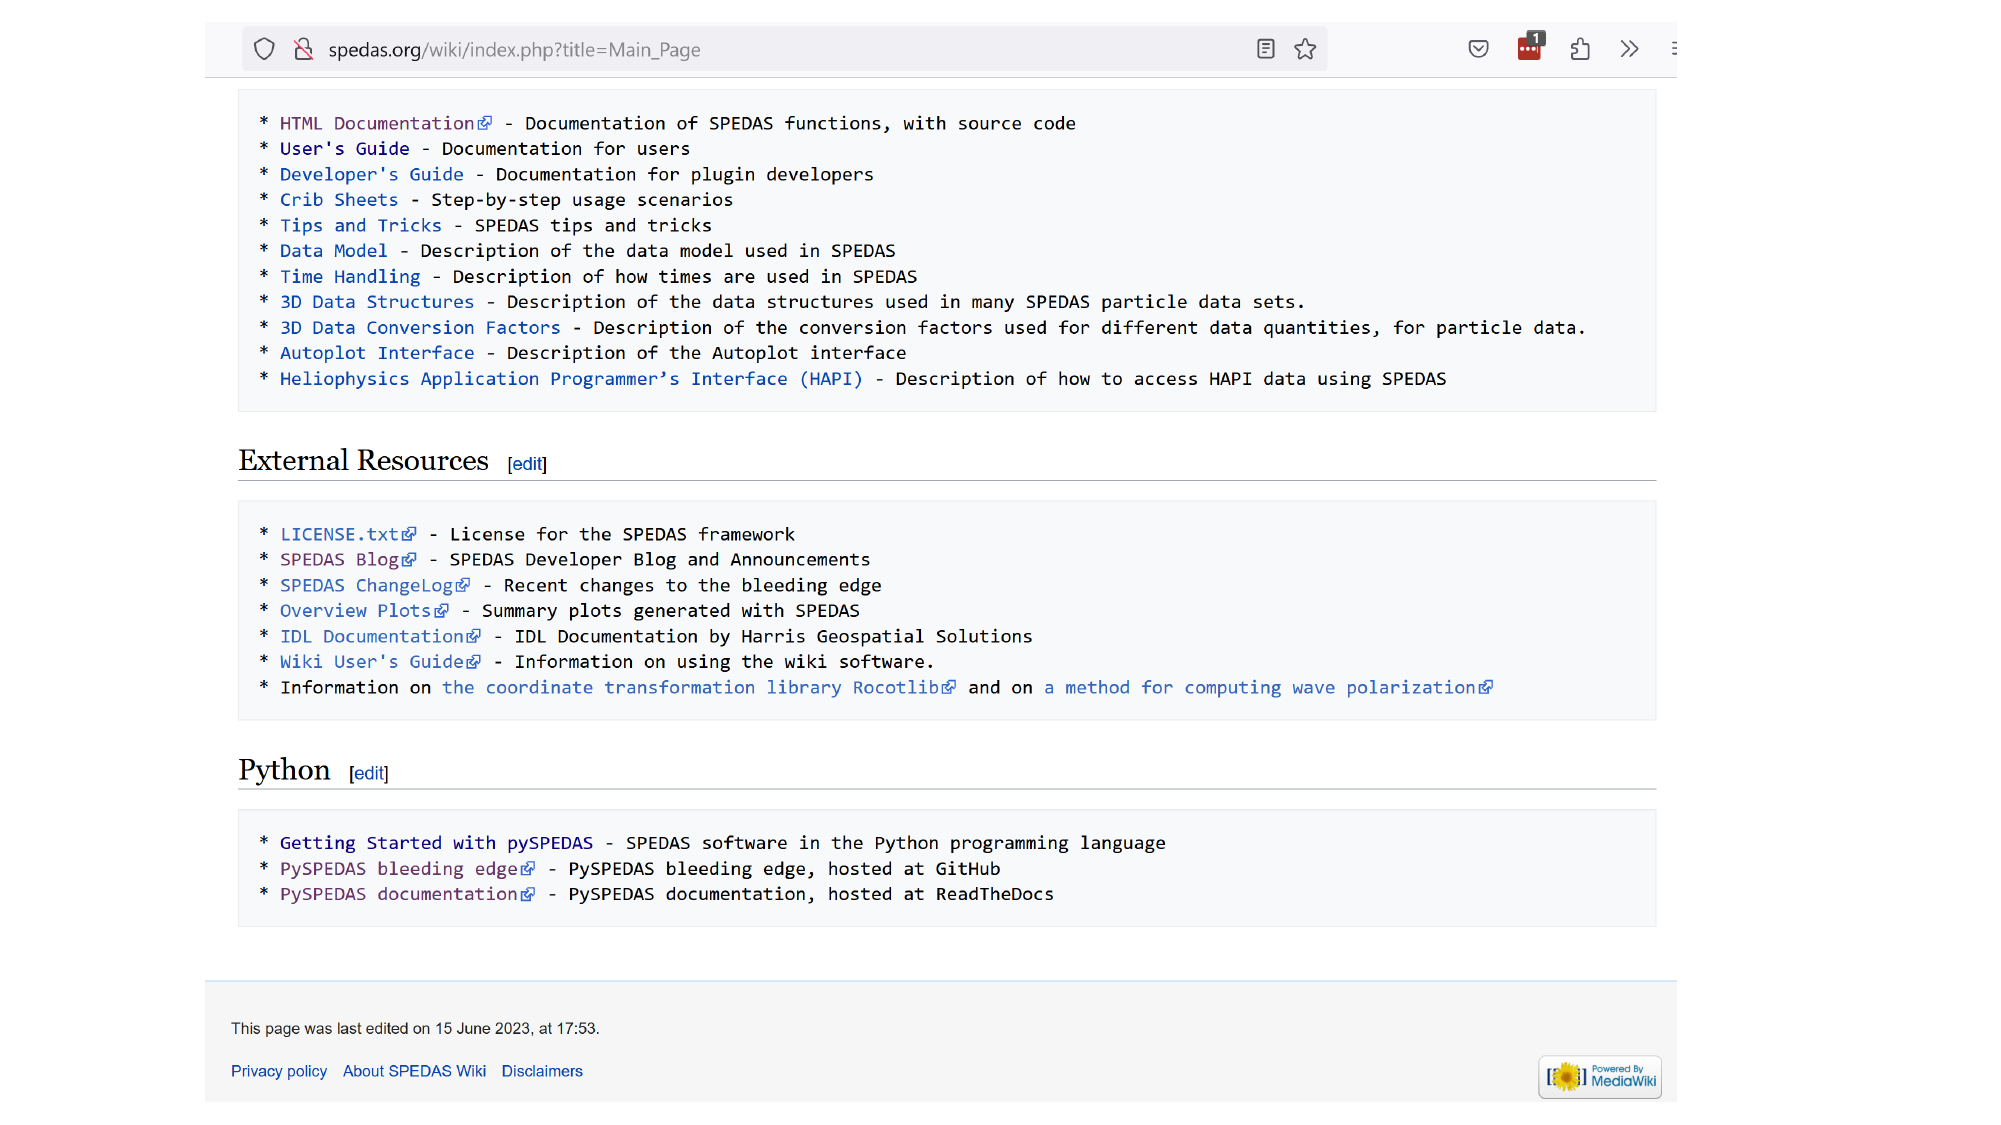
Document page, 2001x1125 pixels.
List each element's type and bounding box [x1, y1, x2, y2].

picture [205, 22, 1677, 1103]
